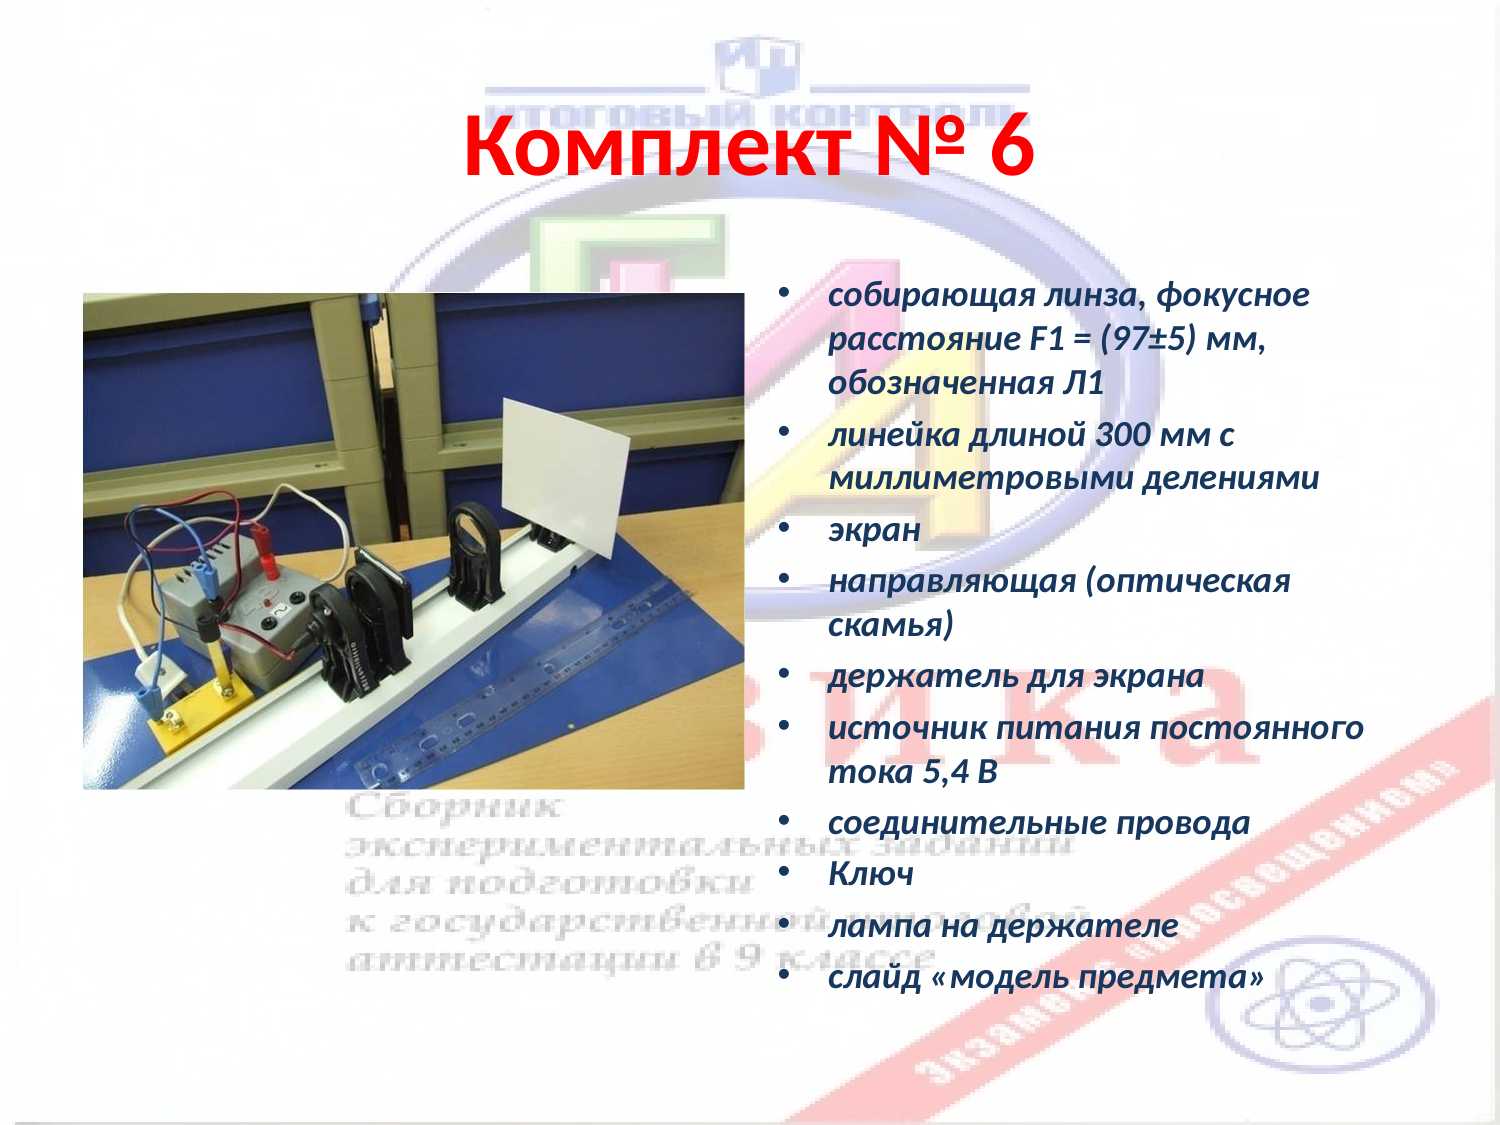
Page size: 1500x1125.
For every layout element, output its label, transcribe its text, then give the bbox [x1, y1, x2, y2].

title Комплект № 6 [75, 45, 1425, 233]
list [81, 292, 745, 791]
list собирающая линза, фокусное расстояние F1 = (97±5) мм, обозначенная Л1 линейка длиной 300 мм с миллиметровыми делениями экран направляющая (оптическая скамья) держатель для экрана источник питания постоянного тока 5,4 В соединительные провода Ключ лампа на держателе слайд «модель предмета» [762, 262, 1425, 1005]
